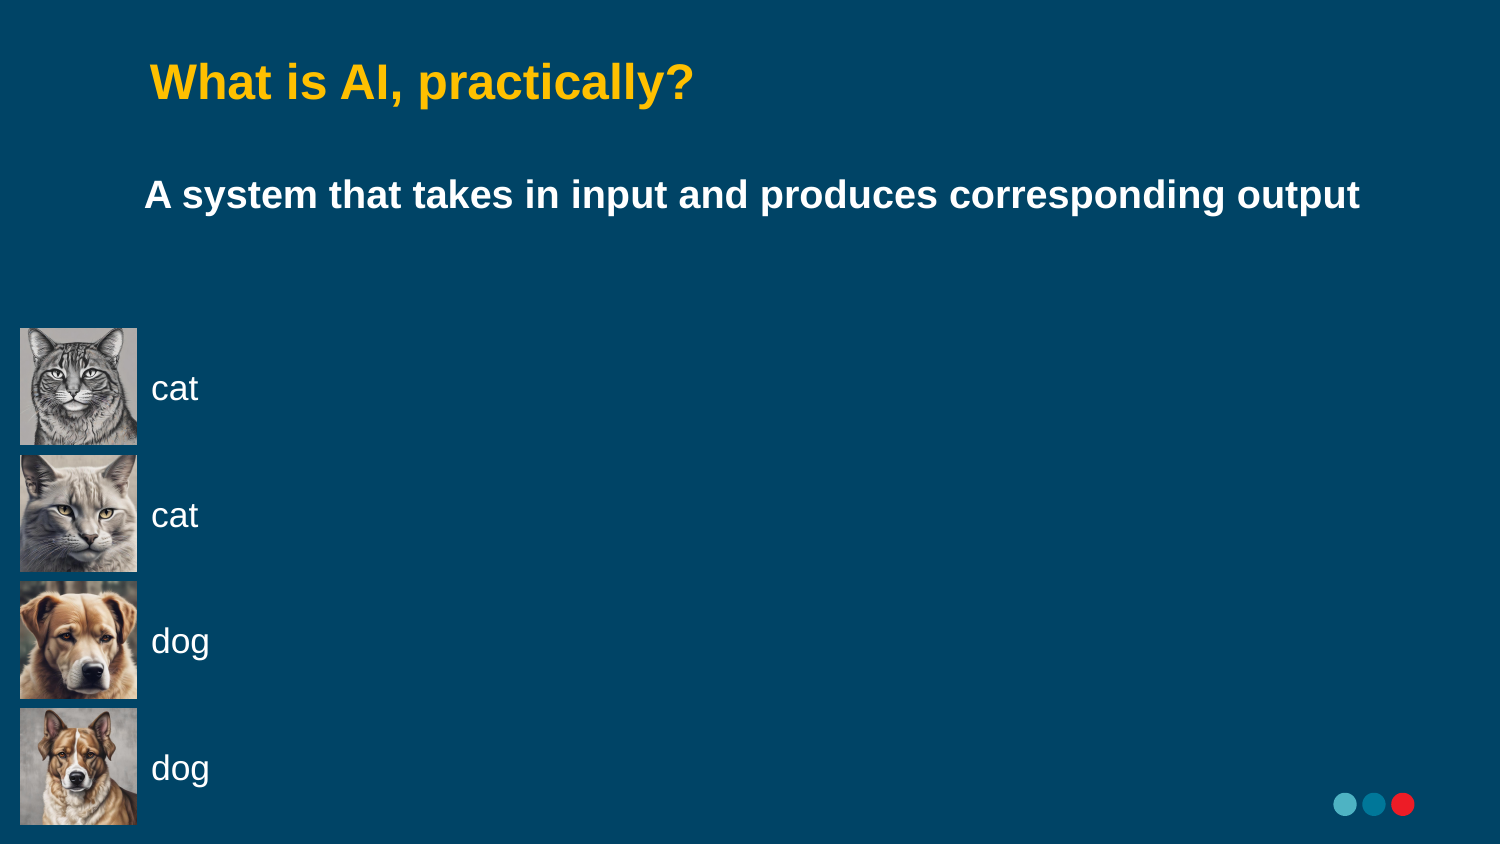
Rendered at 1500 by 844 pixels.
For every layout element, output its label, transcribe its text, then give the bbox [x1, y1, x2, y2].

text_box dog [141, 730, 237, 803]
text_box dog [141, 603, 237, 676]
picture [21, 582, 136, 698]
text_box cat [141, 476, 237, 550]
text_box A system that takes in input and produces corresponding output [128, 161, 1440, 224]
picture [21, 329, 136, 444]
text_box cat [141, 350, 237, 423]
picture [21, 456, 136, 571]
picture [21, 709, 136, 824]
text_box What is AI, practically? [134, 41, 1331, 117]
